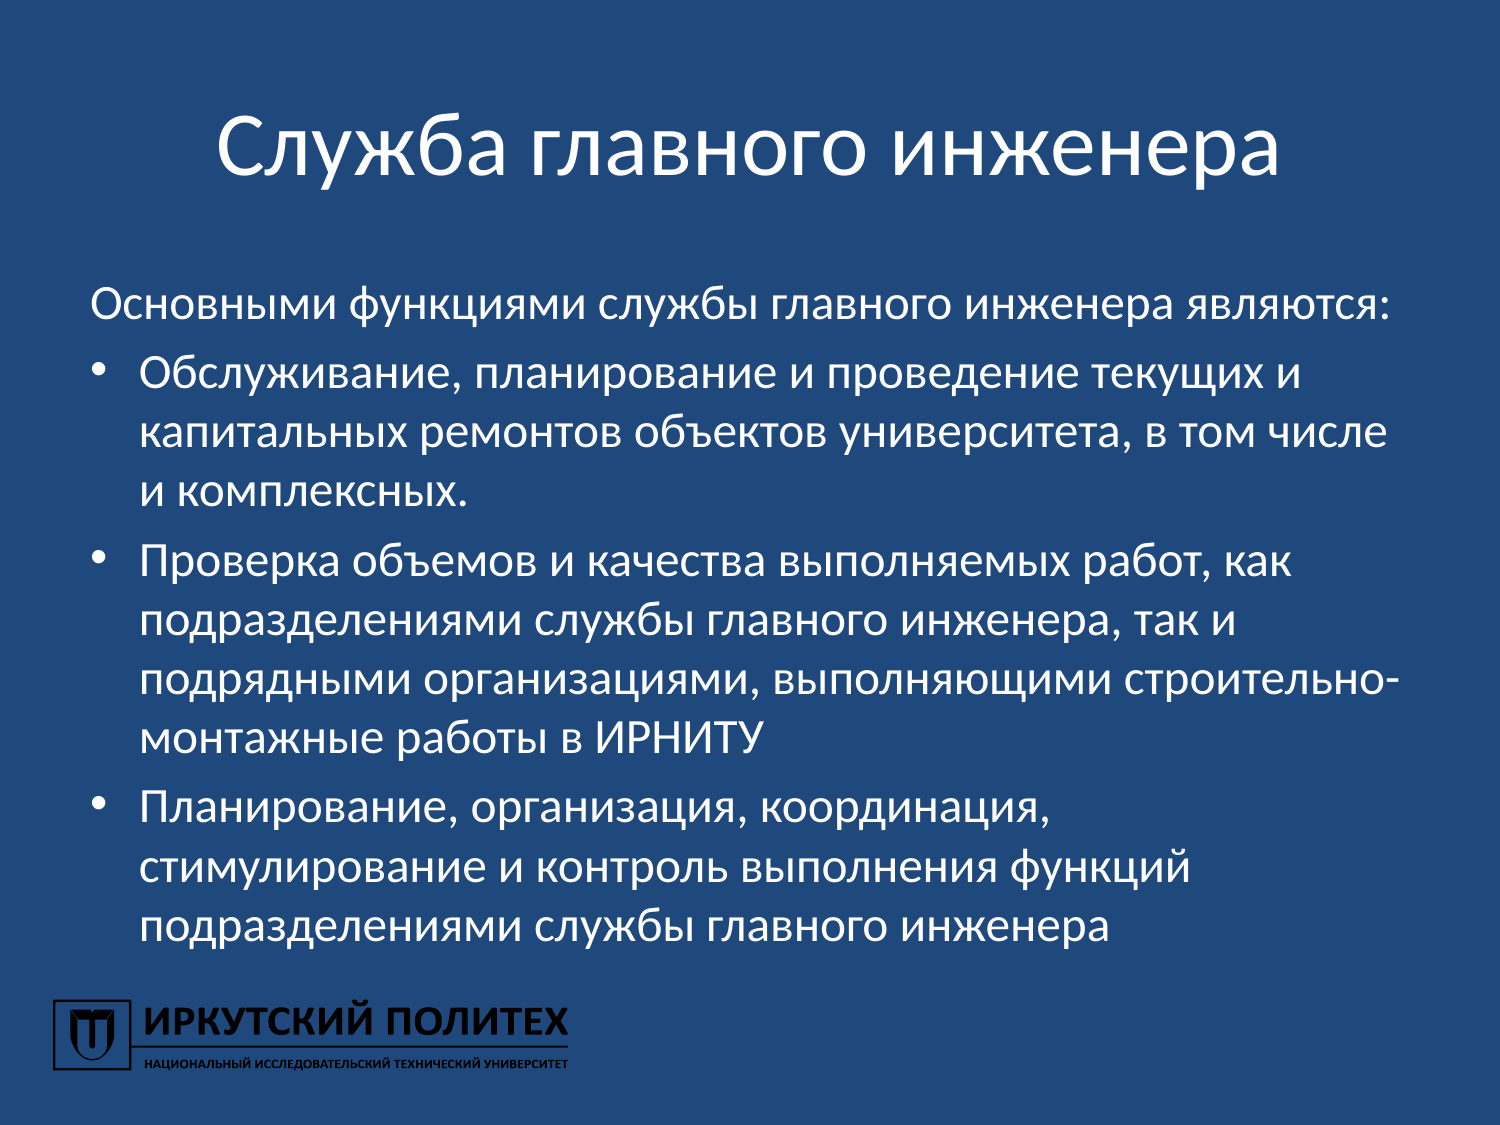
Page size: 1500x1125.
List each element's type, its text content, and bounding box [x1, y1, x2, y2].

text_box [52, 999, 569, 1071]
title Служба главного инженера [75, 45, 1425, 233]
list Основными функциями службы главного инженера являются: Обслуживание, планирование и проведение текущих и капитальных ремонтов объектов университета, в том числе и комплексных. Проверка объемов и качества выполняемых работ, как подразделениями службы главного инженера, так и подрядными организациями, выполняющими строительно-монтажные работы в ИРНИТУ Планирование, организация, координация, стимулирование и контроль выполнения функций подразделениями службы главного инженера [75, 262, 1425, 1005]
